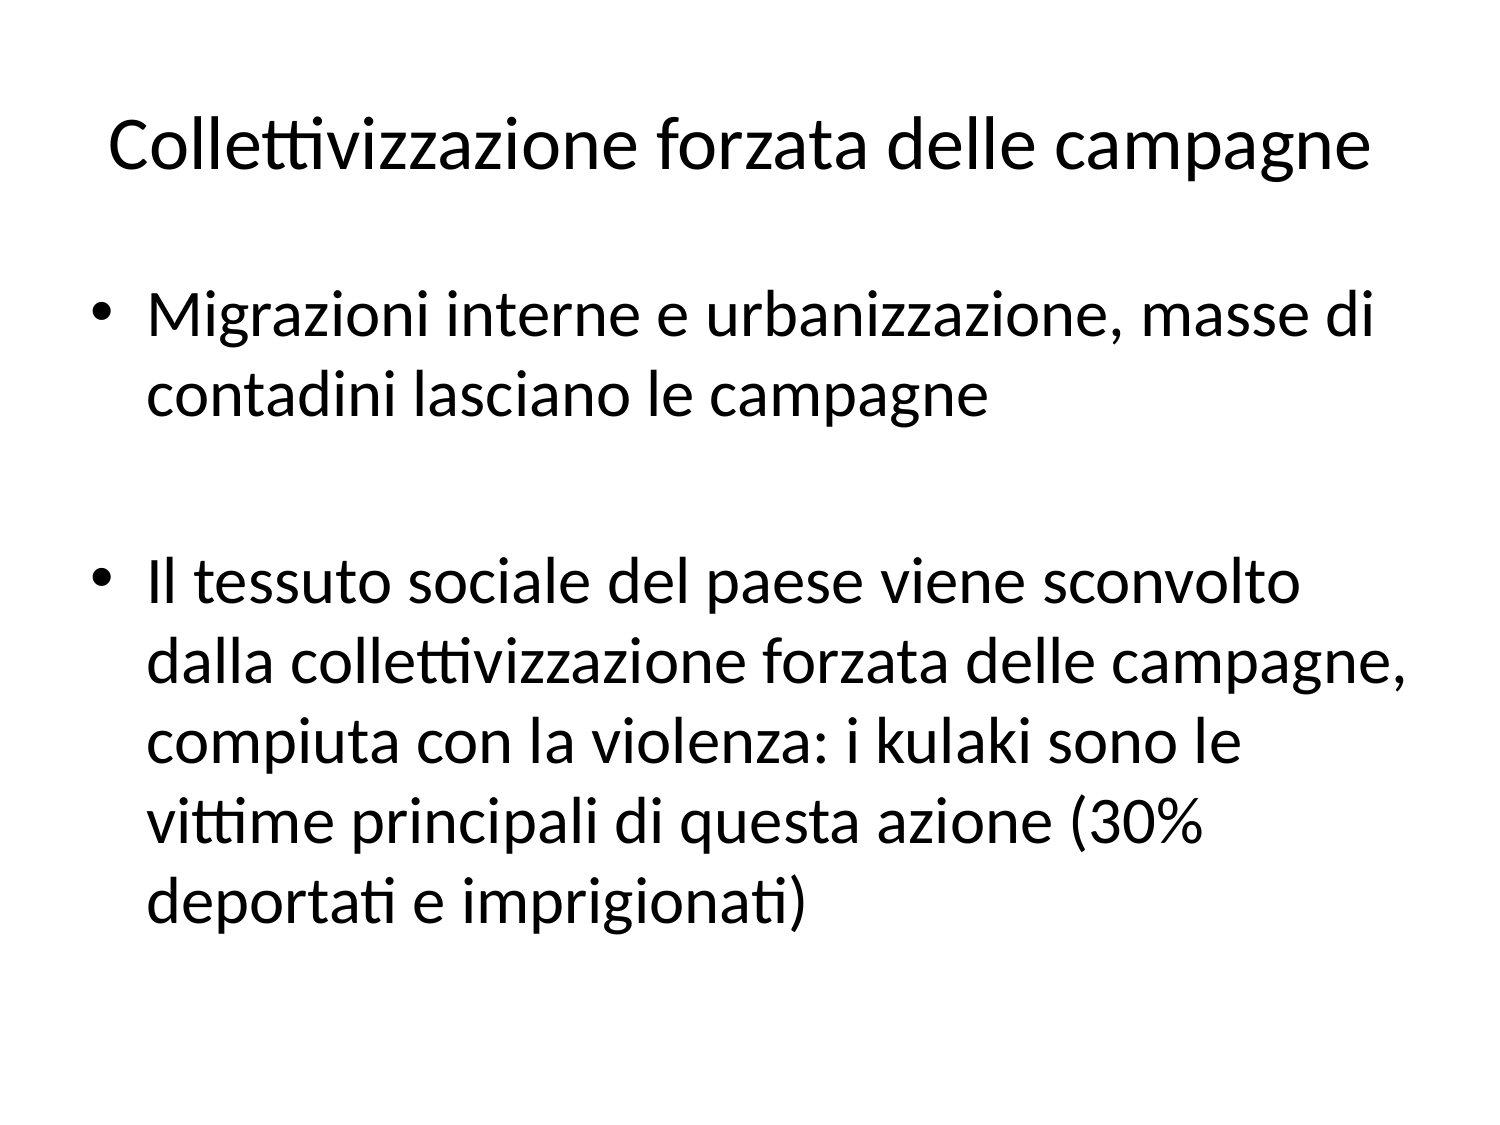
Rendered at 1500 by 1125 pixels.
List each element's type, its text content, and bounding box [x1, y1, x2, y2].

list Migrazioni interne e urbanizzazione, masse di contadini lasciano le campagne Il tessuto sociale del paese viene sconvolto dalla collettivizzazione forzata delle campagne, compiuta con la violenza: i kulaki sono le vittime principali di questa azione (30% deportati e imprigionati) [75, 262, 1425, 1005]
title Collettivizzazione forzata delle campagne [75, 45, 1425, 233]
